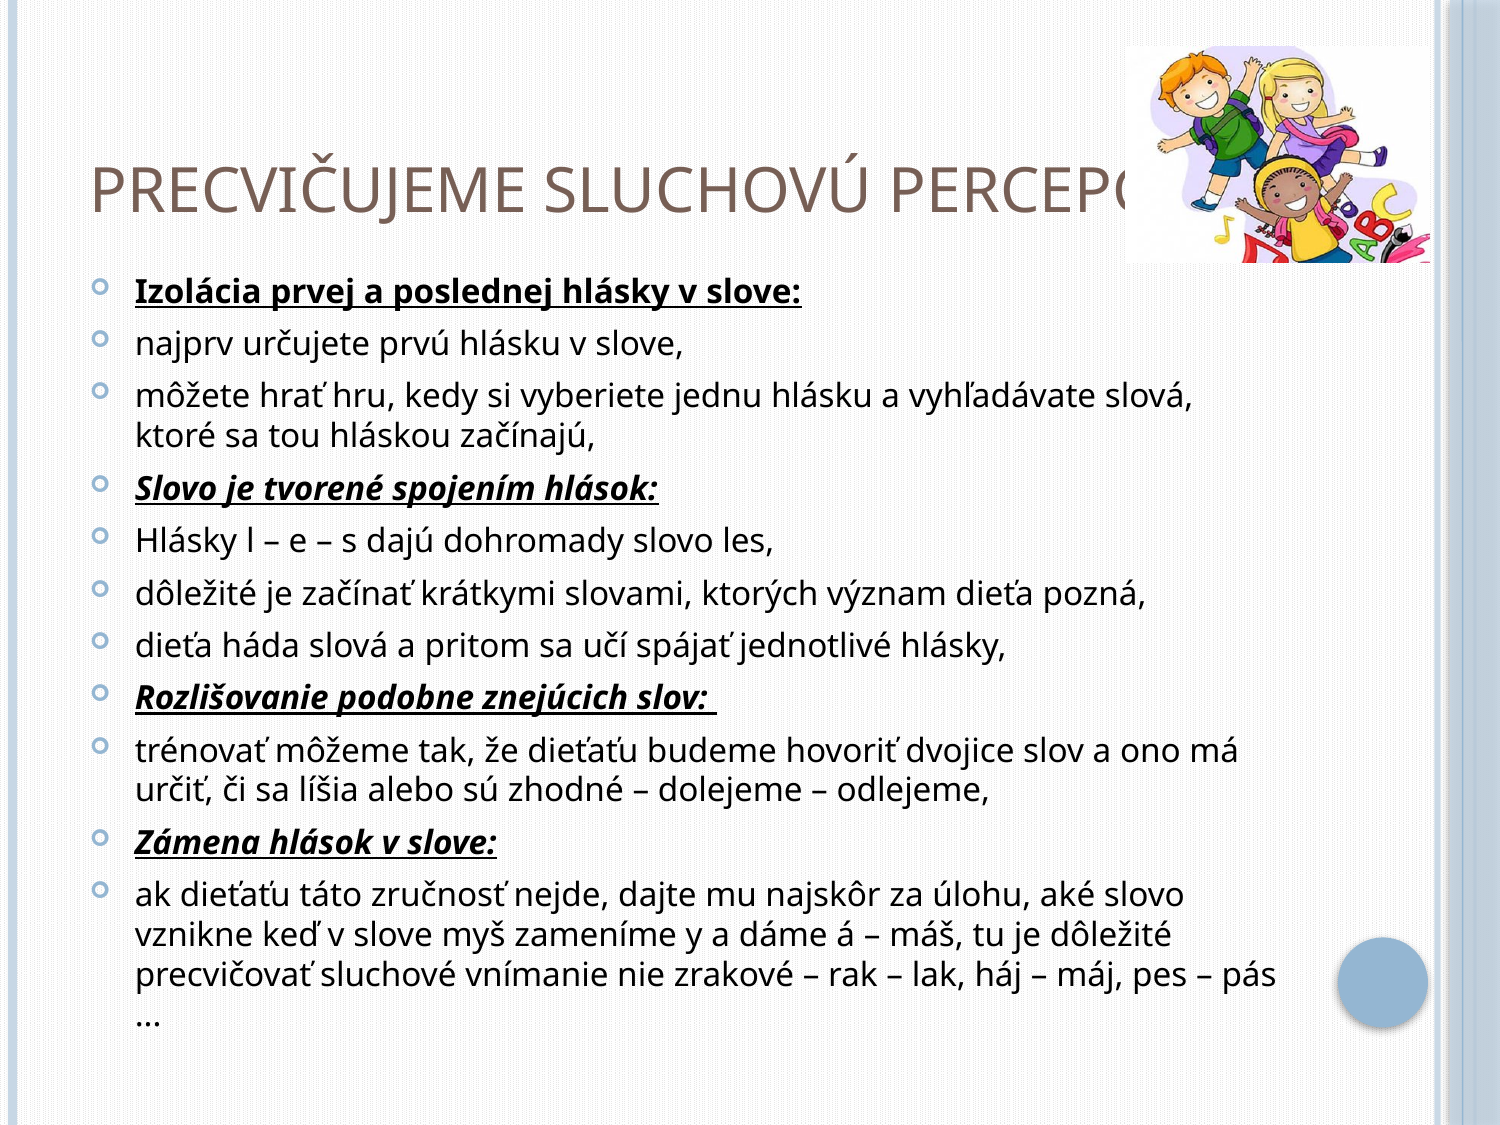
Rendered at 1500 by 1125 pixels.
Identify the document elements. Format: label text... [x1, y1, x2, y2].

list Izolácia prvej a poslednej hlásky v slove: najprv určujete prvú hlásku v slove, môžete hrať hru, kedy si vyberiete jednu hlásku a vyhľadávate slová, ktoré sa tou hláskou začínajú, Slovo je tvorené spojením hlások: Hlásky l – e – s dajú dohromady slovo les, dôležité je začínať krátkymi slovami, ktorých význam dieťa pozná, dieťa háda slová a pritom sa učí spájať jednotlivé hlásky, Rozlišovanie podobne znejúcich slov: trénovať môžeme tak, že dieťaťu budeme hovoriť dvojice slov a ono má určiť, či sa líšia alebo sú zhodné – dolejeme – odlejeme, Zámena hlások v slove: ak dieťaťu táto zručnosť nejde, dajte mu najskôr za úlohu, aké slovo vznikne keď v slove myš zameníme y a dáme á – máš, tu je dôležité precvičovať sluchové vnímanie nie zrakové – rak – lak, háj – máj, pes – pás ... [75, 262, 1300, 1062]
picture [1124, 46, 1431, 263]
title Precvičujeme sluchovú percepciu [75, 45, 1122, 233]
